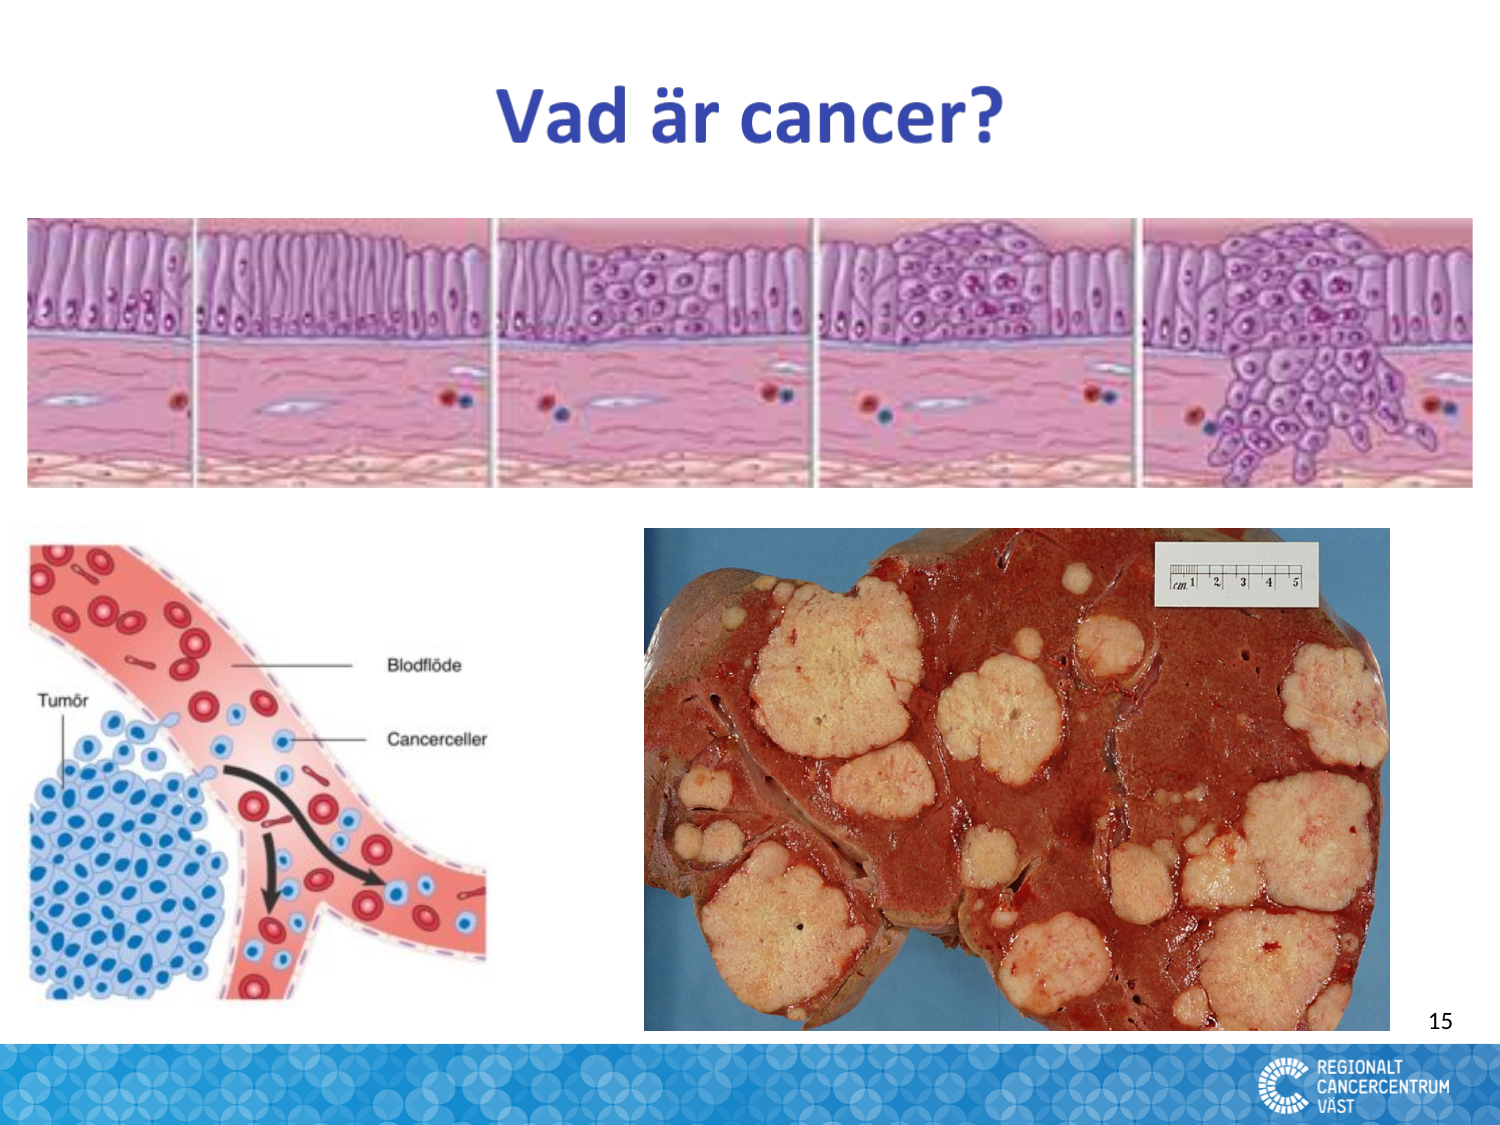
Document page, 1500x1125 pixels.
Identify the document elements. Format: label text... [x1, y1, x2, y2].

picture [0, 0, 1500, 1125]
slide_number 15 [1110, 988, 1462, 1050]
